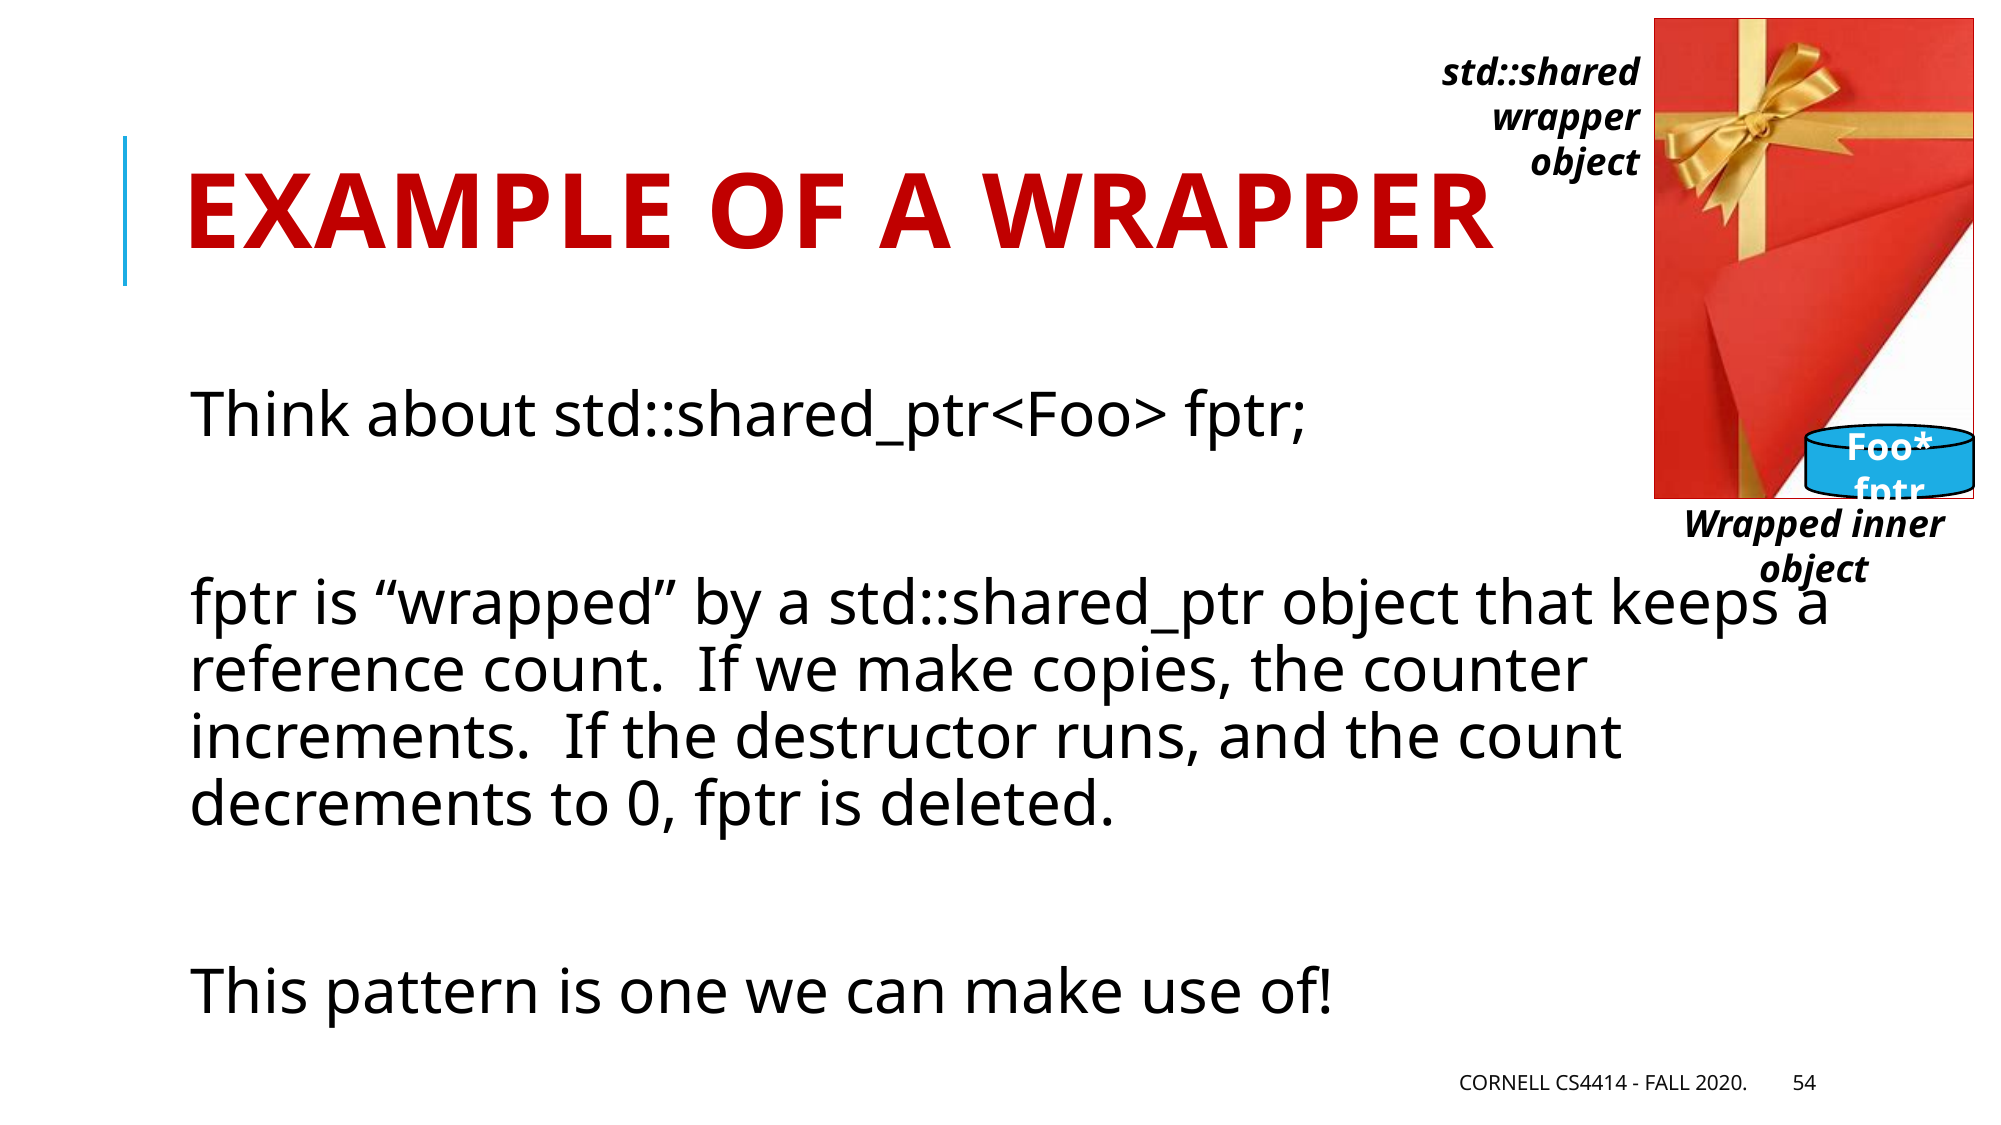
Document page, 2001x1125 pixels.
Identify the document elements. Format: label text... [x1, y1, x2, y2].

text_box Wrapped inner object [1642, 492, 1986, 598]
text_box std::shared wrapper object [1376, 40, 1647, 191]
list Think about std::shared_ptr<Foo> fptr; fptr is “wrapped” by a std::shared_ptr object that keeps a reference count. If we make copies, the counter increments. If the destructor runs, and the count decrements to 0, fptr is deleted. This pattern is one we can make use of! [168, 375, 1938, 1035]
slide_number 54 [1777, 1061, 1938, 1107]
title Example of a wrapper [168, 96, 1647, 342]
footer Cornell CS4414 - Fall 2020. [794, 1061, 1763, 1107]
picture [1654, 18, 1974, 499]
